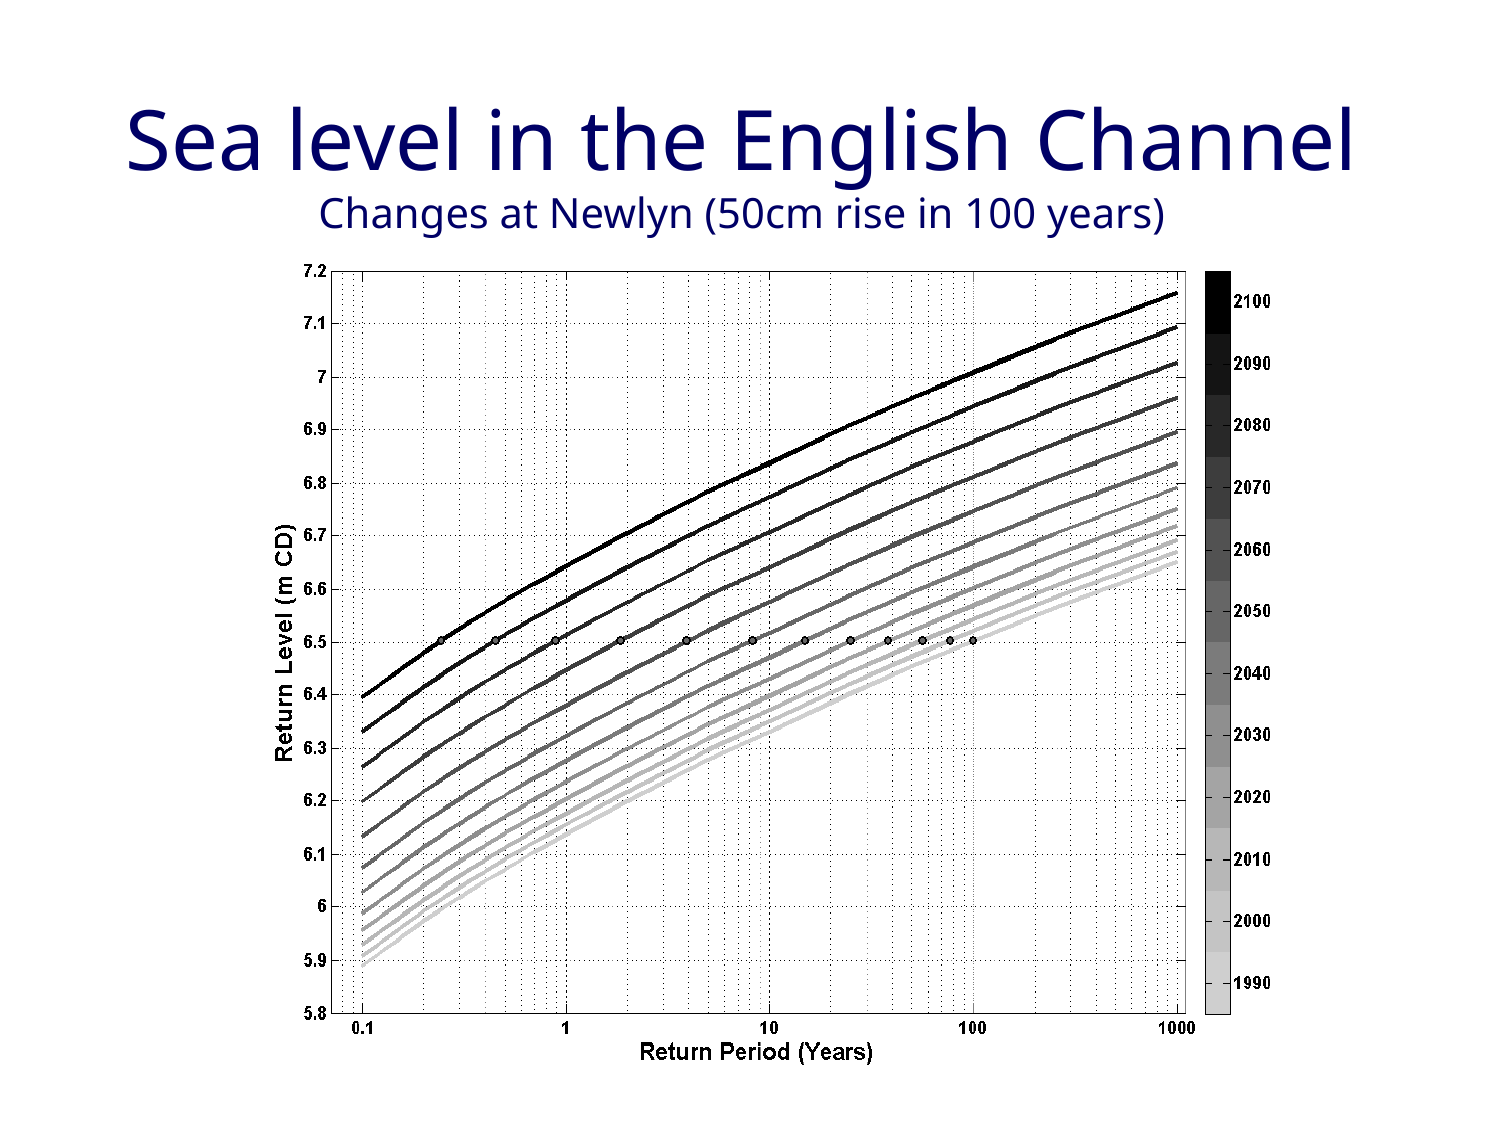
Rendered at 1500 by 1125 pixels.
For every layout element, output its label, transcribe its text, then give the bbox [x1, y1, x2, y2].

title Sea level in the English Channel Changes at Newlyn (50cm rise in 100 years) [104, 67, 1380, 256]
picture [252, 255, 1376, 1071]
